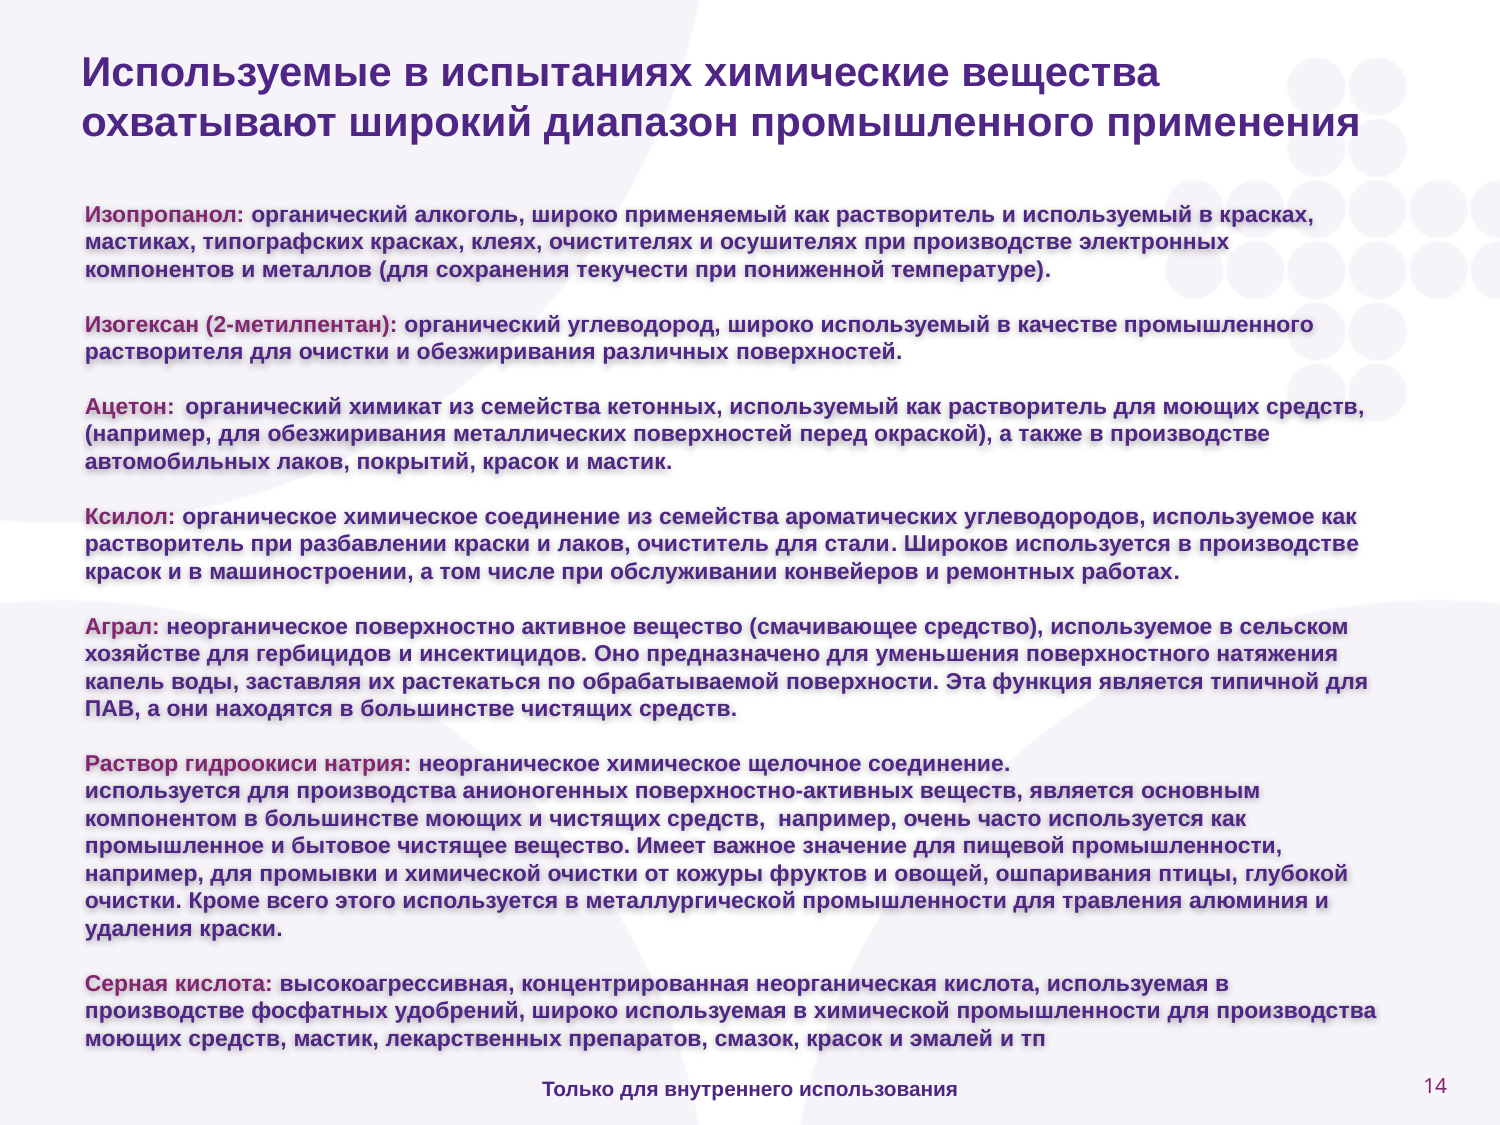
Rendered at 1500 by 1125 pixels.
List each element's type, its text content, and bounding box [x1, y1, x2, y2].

text_box Изопропанол: органический алкоголь, широко применяемый как растворитель и используемый в красках, мастиках, типографских красках, клеях, очистителях и осушителях при производстве электронных компонентов и металлов (для сохранения текучести при пониженной температуре). Изогексан (2-метилпентан): органический углеводород, широко используемый в качестве промышленного растворителя для очистки и обезжиривания различных поверхностей. Ацетон: органический химикат из семейства кетонных, используемый как растворитель для моющих средств, (например, для обезжиривания металлических поверхностей перед окраской), а также в производстве автомобильных лаков, покрытий, красок и мастик. Ксилол: органическое химическое соединение из семейства ароматических углеводородов, используемое как растворитель при разбавлении краски и лаков, очиститель для стали. Широков используется в производстве красок и в машиностроении, а том числе при обслуживании конвейеров и ремонтных работах. Аграл: неорганическое поверхностно активное вещество (смачивающее средство), используемое в сельском хозяйстве для гербицидов и инсектицидов. Оно предназначено для уменьшения поверхностного натяжения капель воды, заставляя их растекаться по обрабатываемой поверхности. Эта функция является типичной для ПАВ, а они находятся в большинстве чистящих средств. Раствор гидроокиси натрия: неорганическое химическое щелочное соединение. используется для производства анионогенных поверхностно-активных веществ, является основным компонентом в большинстве моющих и чистящих средств, например, очень часто используется как промышленное и бытовое чистящее вещество. Имеет важное значение для пищевой промышленности, например, для промывки и химической очистки от кожуры фруктов и овощей, ошпаривания птицы, глубокой очистки. Кроме всего этого используется в металлургической промышленности для травления алюминия и удаления краски. Серная кислота: высокоагрессивная, концентрированная неорганическая кислота, используемая в производстве фосфатных удобрений, широко используемая в химической промышленности для производства моющих средств, мастик, лекарственных препаратов, смазок, красок и эмалей и тп [39, 188, 1429, 1081]
picture [0, 0, 1500, 1125]
text_box Используемые в испытаниях химические вещества охватывают широкий диапазон промышленного применения [66, 37, 1417, 188]
